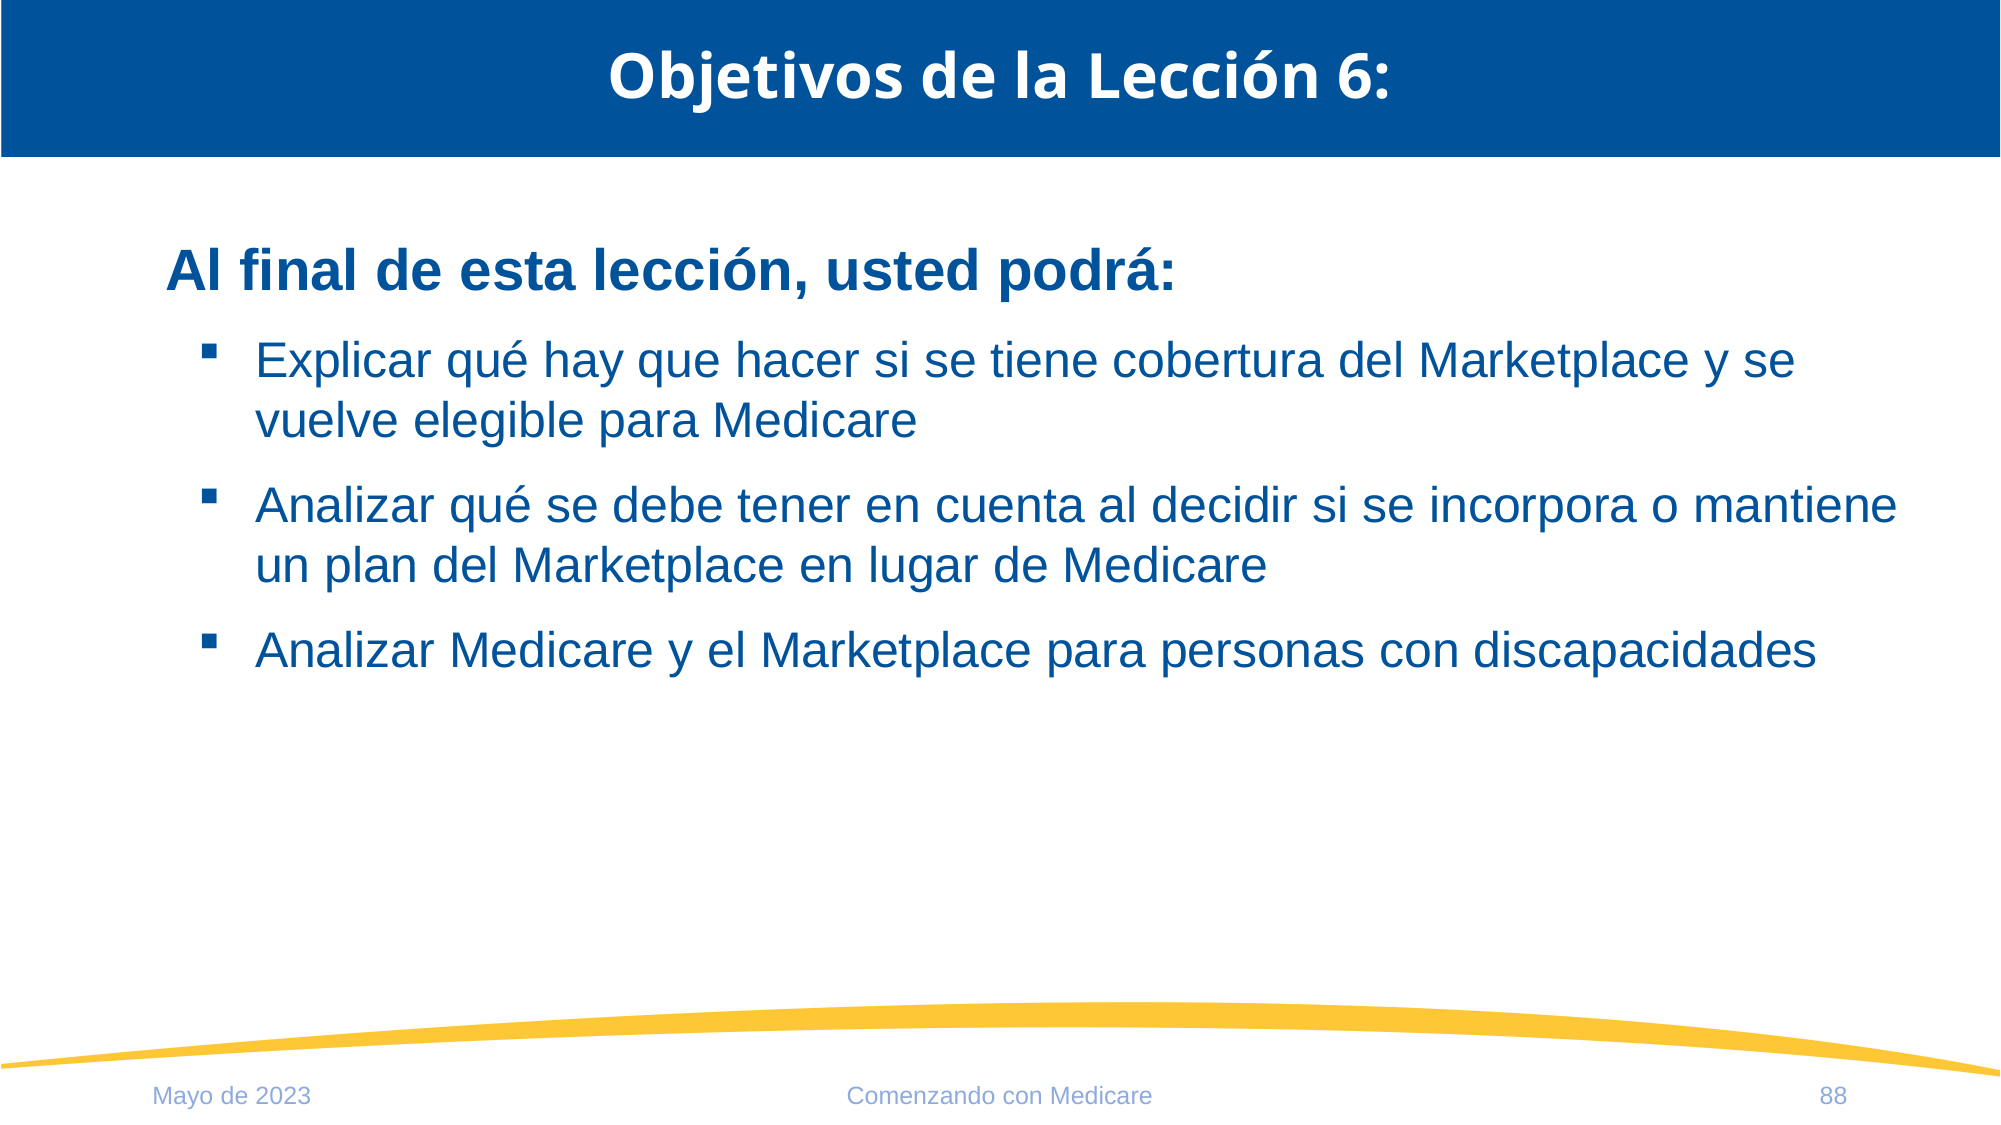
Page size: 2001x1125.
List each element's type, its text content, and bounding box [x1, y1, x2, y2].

picture [0, 0, 2001, 1125]
slide_number 88 [1412, 1065, 1863, 1125]
list Al final de esta lección, usted podrá: Explicar qué hay que hacer si se tiene cobertura del Marketplace y se vuelve elegible para Medicare Analizar qué se debe tener en cuenta al decidir si se incorpora o mantiene un plan del Marketplace en lugar de Medicare Analizar Medicare y el Marketplace para personas con discapacidades [150, 224, 1955, 1049]
slide_number Mayo de 2023 [137, 1065, 588, 1125]
footer Comenzando con Medicare [662, 1065, 1338, 1125]
title Objetivos de la Lección 6: [0, 0, 2000, 157]
